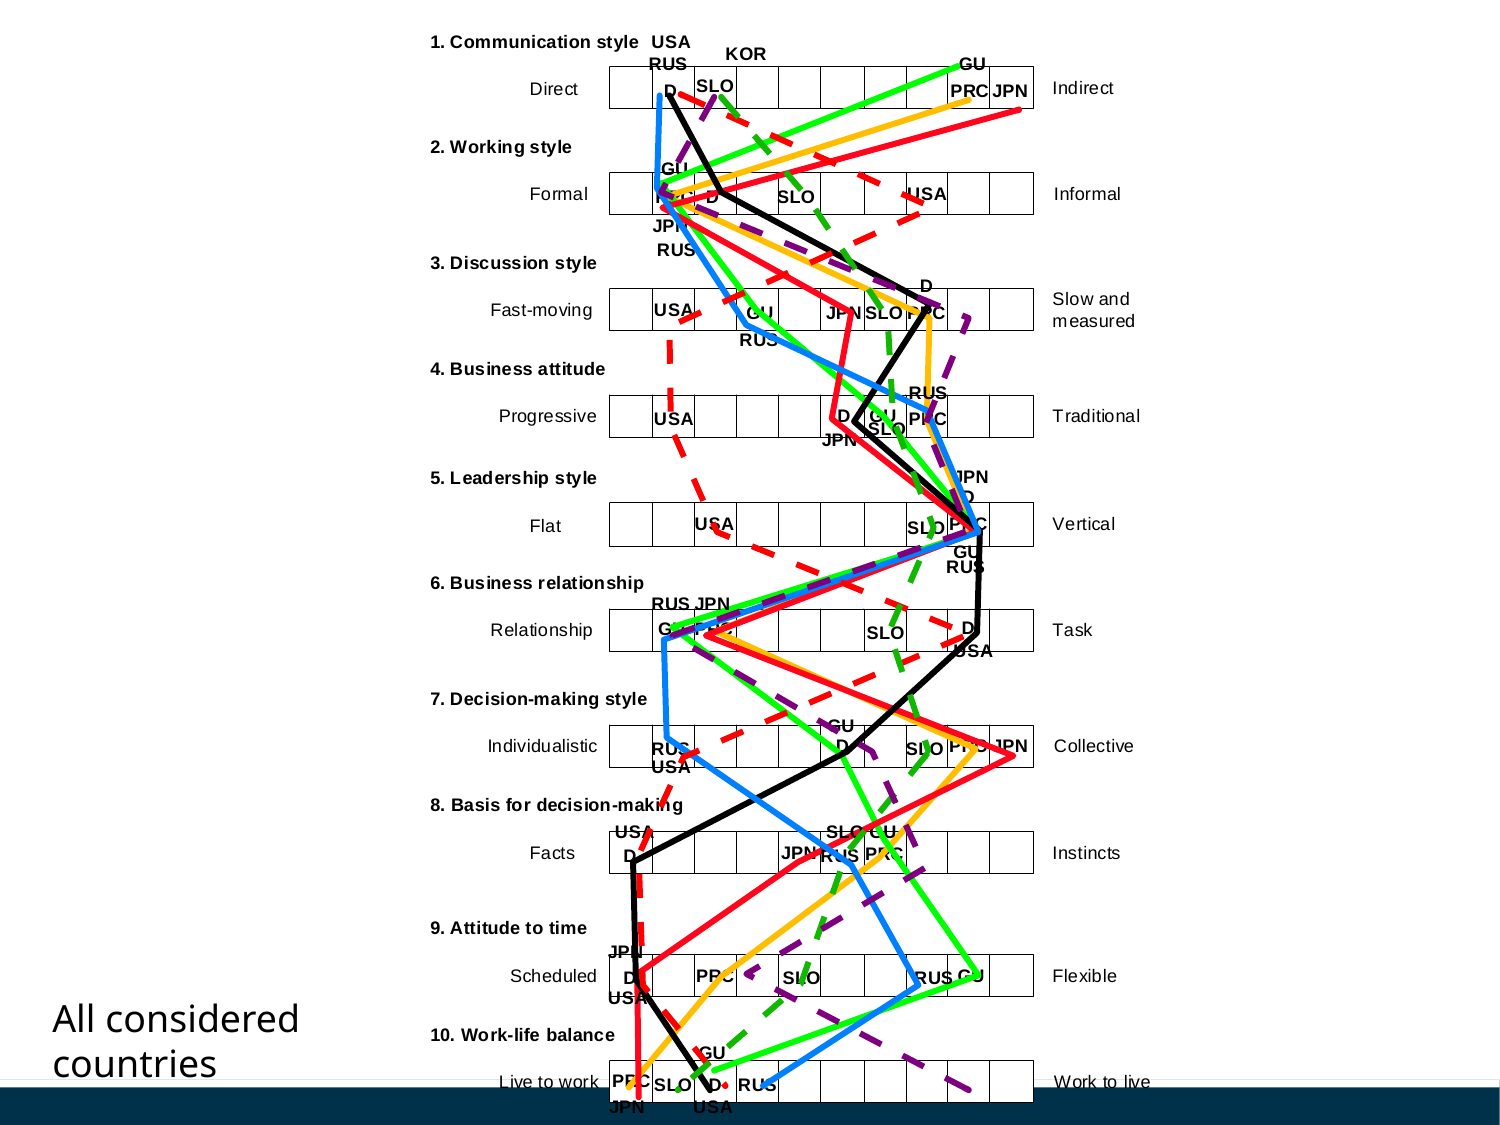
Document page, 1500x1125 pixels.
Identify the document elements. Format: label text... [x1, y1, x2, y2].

text_box All considered countries [37, 987, 350, 1093]
picture [350, 21, 1500, 1112]
